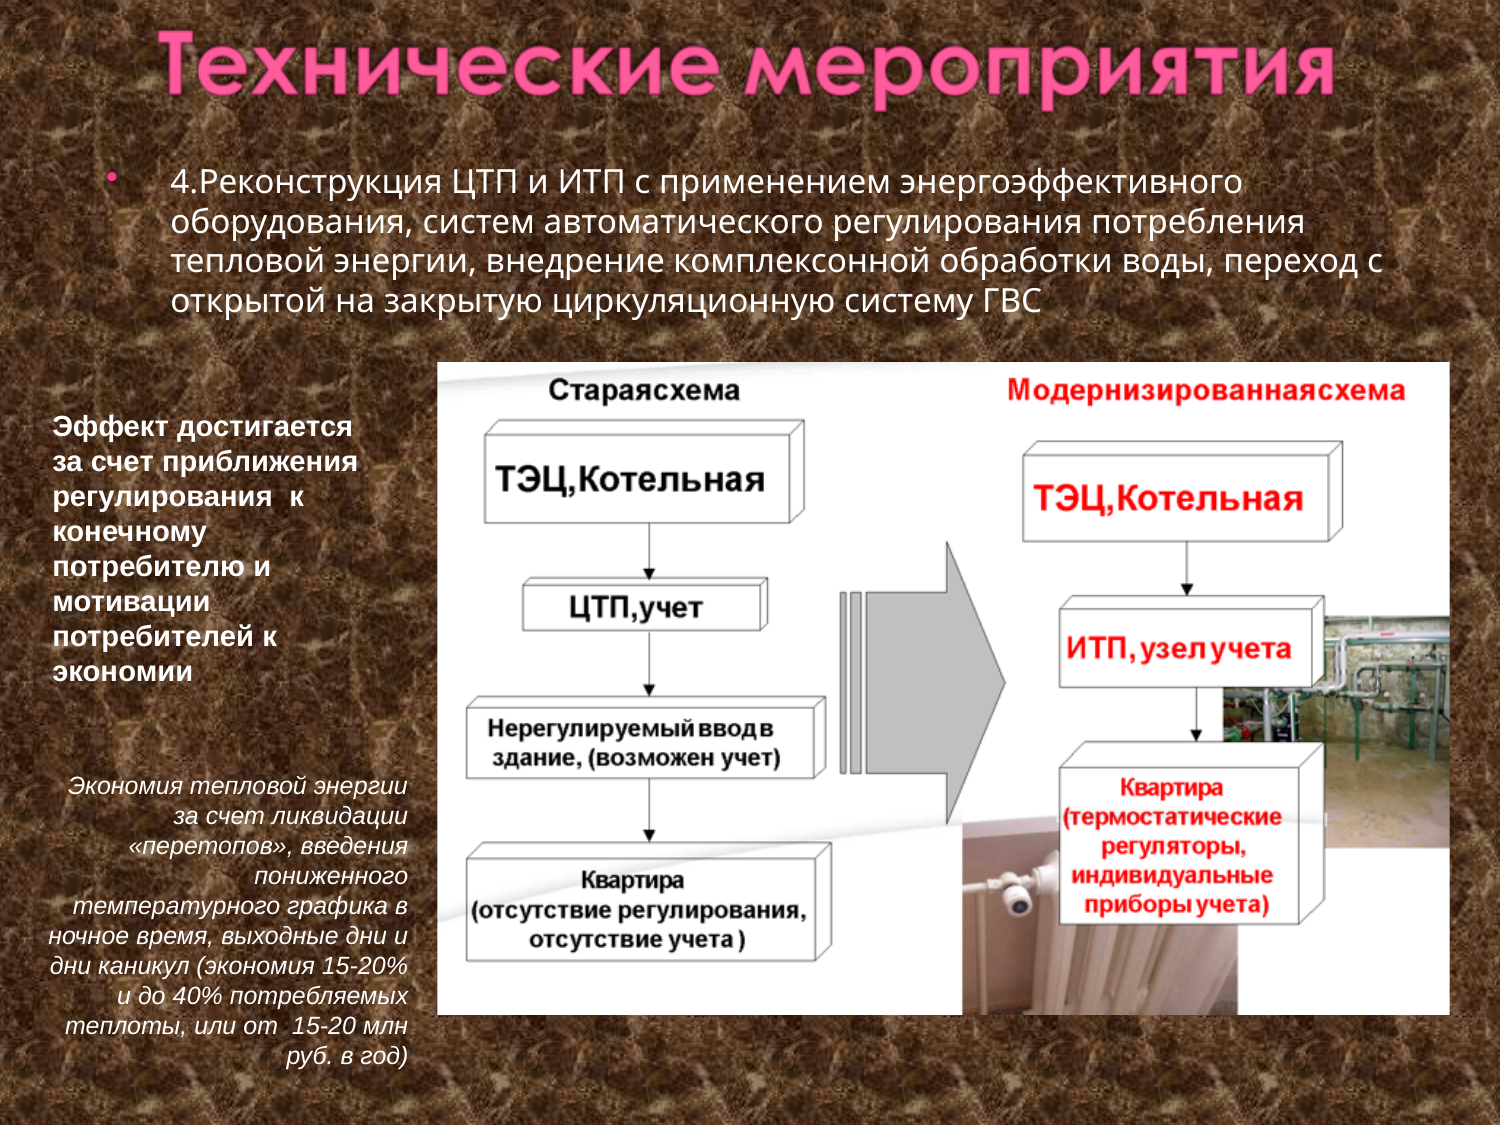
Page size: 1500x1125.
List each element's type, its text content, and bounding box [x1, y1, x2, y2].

text_box Эффект достигается за счет приближения регулирования к конечному потребителю и мотивации потребителей к экономии [37, 399, 413, 695]
list 4.Реконструкция ЦТП и ИТП с применением энергоэффективного оборудования, систем автоматического регулирования потребления тепловой энергии, внедрение комплексонной обработки воды, переход с открытой на закрытую циркуляционную систему ГВС [82, 152, 1432, 336]
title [62, 0, 1415, 129]
picture [0, 0, 1500, 1125]
text_box Экономия тепловой энергии за счет ликвидации «перетопов», введения пониженного температурного графика в ночное время, выходные дни и дни каникул (экономия 15-20% и до 40% потребляемых теплоты, или от 15-20 млн руб. в год) [24, 762, 424, 1077]
